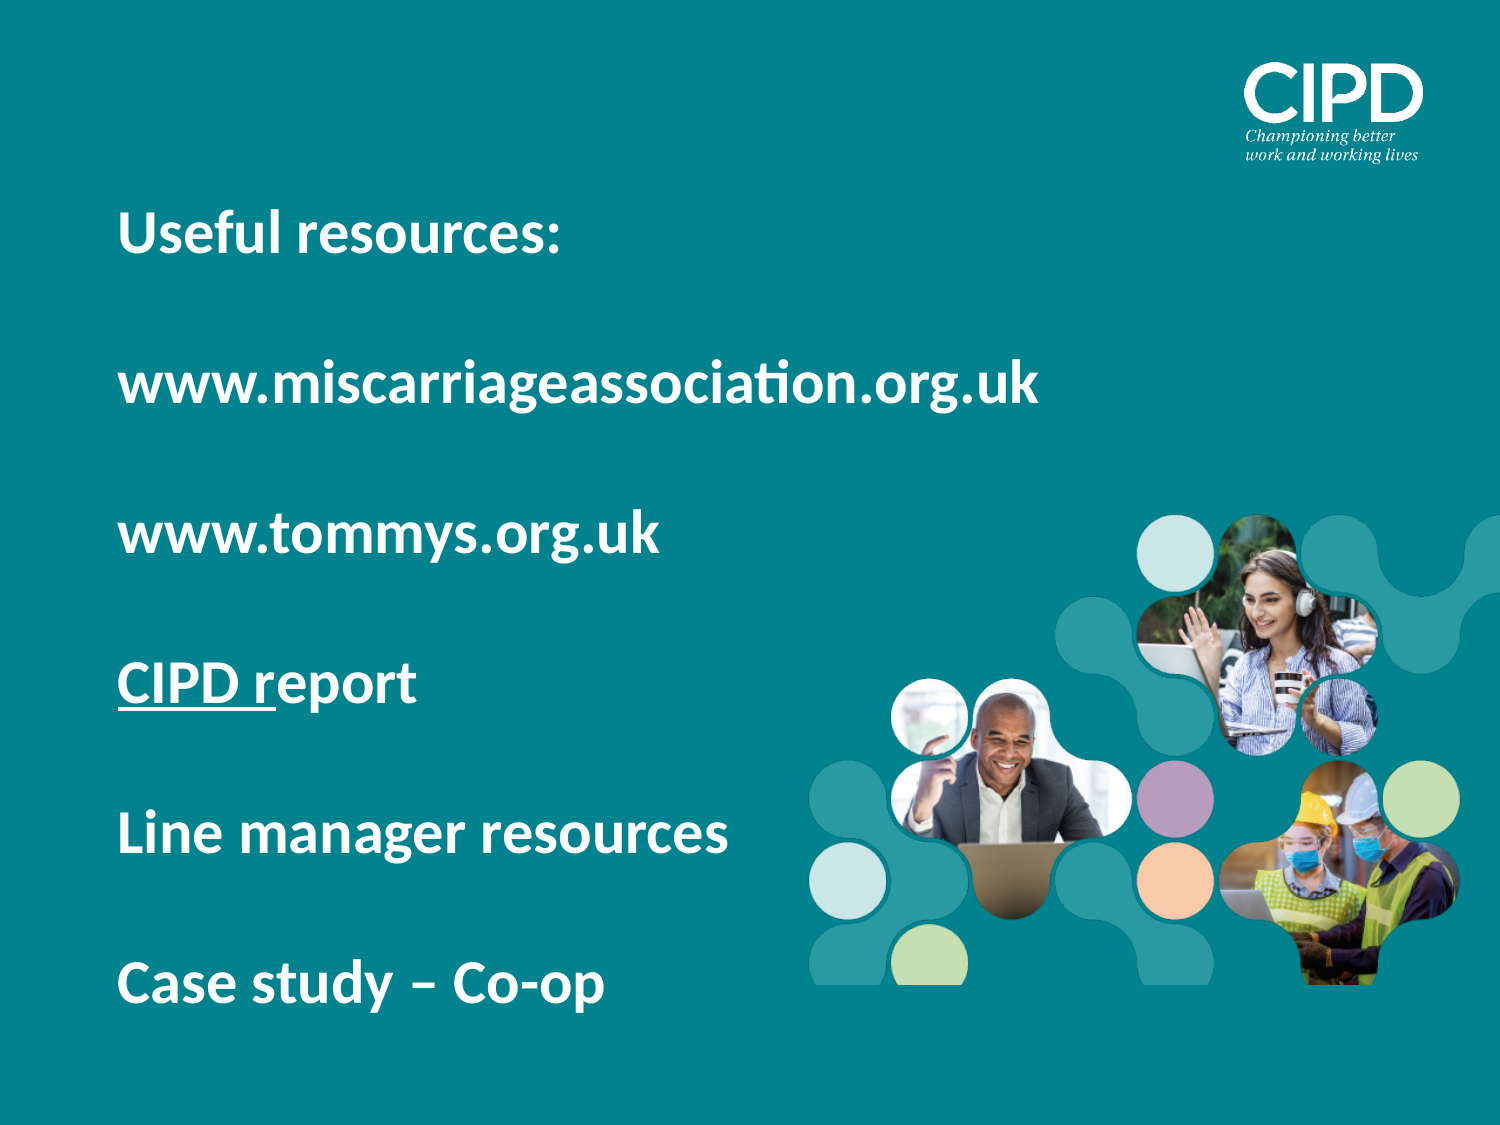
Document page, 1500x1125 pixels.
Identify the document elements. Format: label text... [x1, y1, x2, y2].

text_box Useful resources: www.miscarriageassociation.org.uk www.tommys.org.uk CIPD report Line manager resources Case study – Co-op [102, 183, 1115, 1125]
picture [802, 490, 1500, 985]
picture [1244, 62, 1423, 164]
